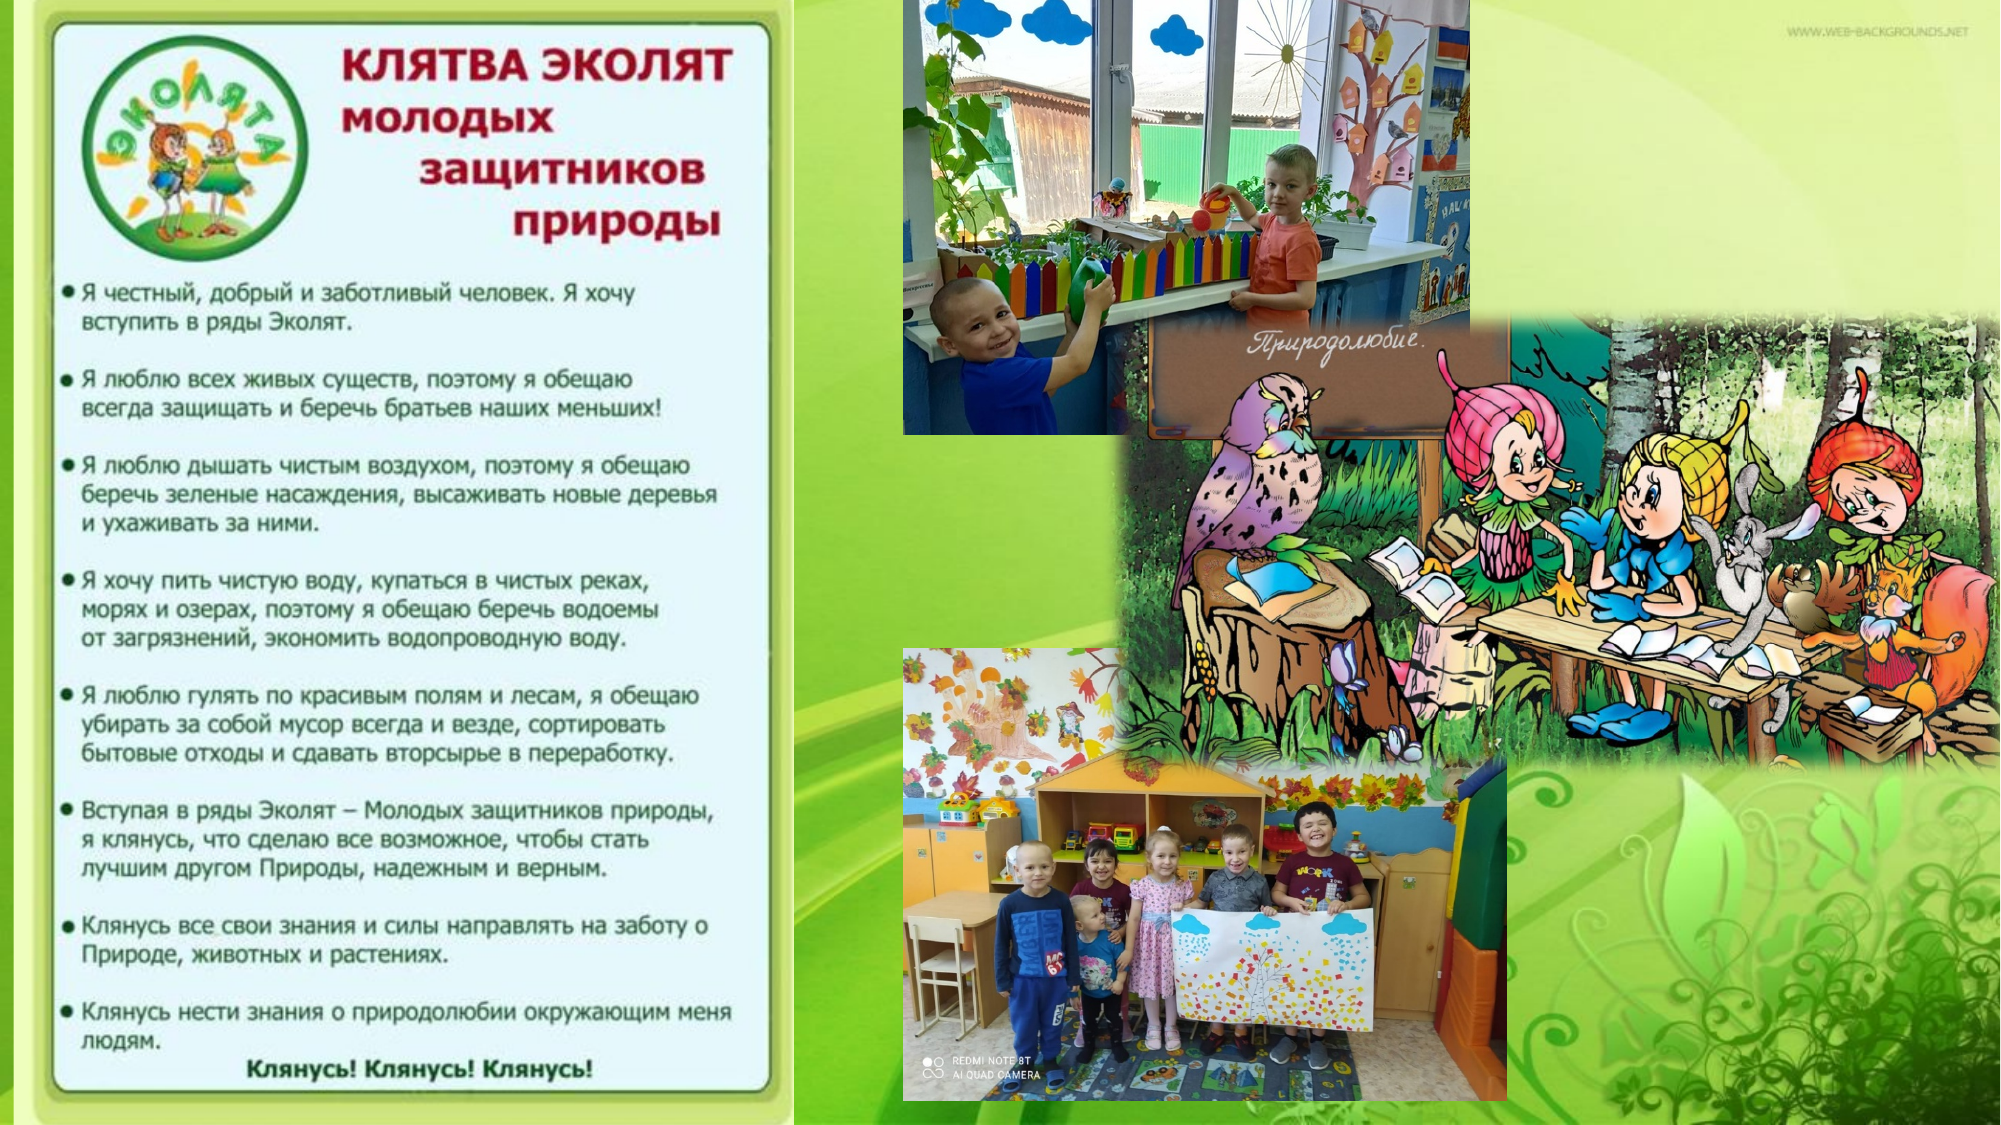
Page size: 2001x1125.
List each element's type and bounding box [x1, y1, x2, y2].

list [903, 648, 1507, 1101]
picture [0, 0, 2001, 1125]
